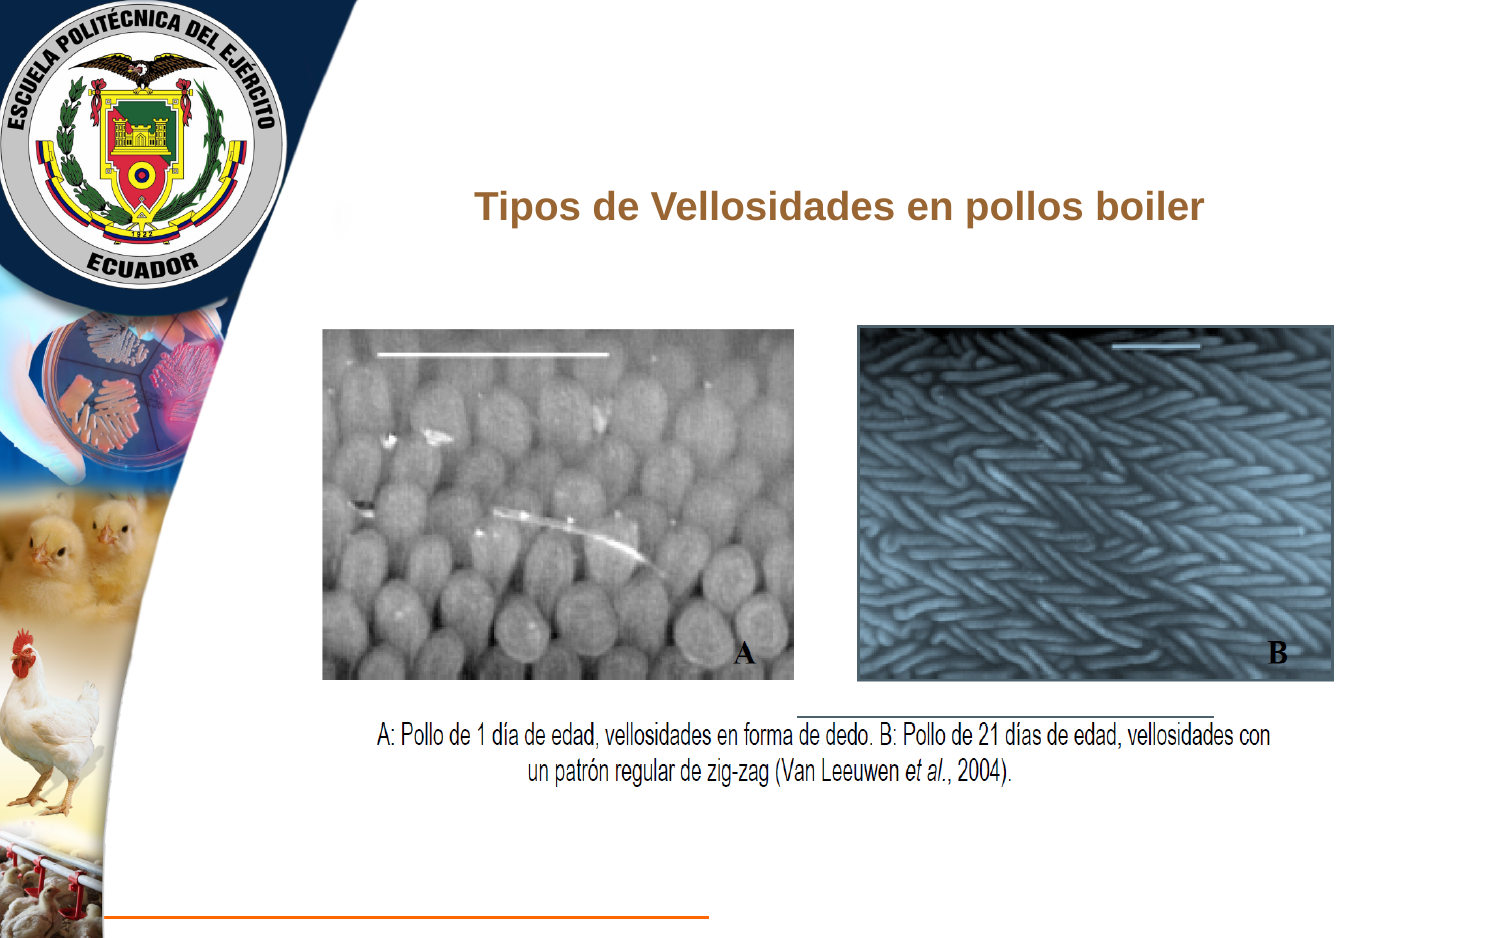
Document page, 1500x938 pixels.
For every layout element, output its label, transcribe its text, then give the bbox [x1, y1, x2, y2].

picture [376, 716, 1275, 788]
picture [376, 314, 1341, 684]
title Tipos de Vellosidades en pollos boiler [454, 149, 1227, 260]
picture [0, 0, 367, 938]
